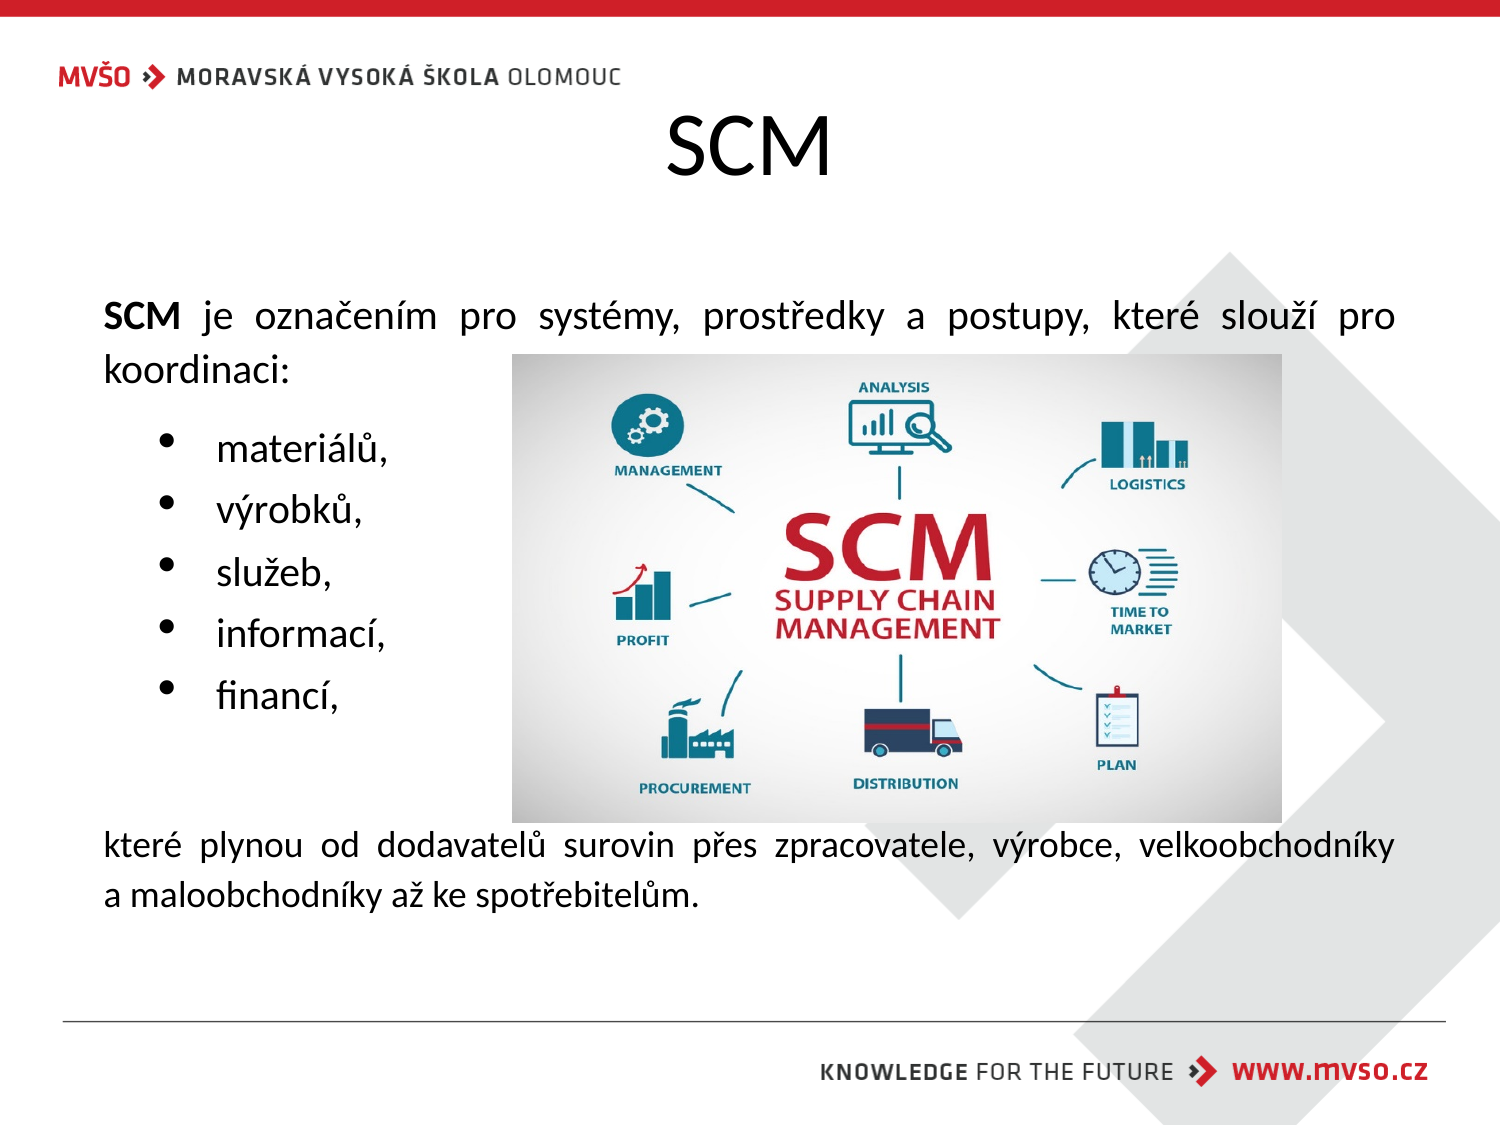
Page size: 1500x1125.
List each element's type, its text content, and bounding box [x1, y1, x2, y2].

list SCM je označením pro systémy, prostředky a postupy, které slouží pro koordinaci: materiálů, výrobků, služeb, informací, financí, které plynou od dodavatelů surovin přes zpracovatele, výrobce, velkoobchodníky a maloobchodníky až ke spotřebitelům. [88, 277, 1412, 1018]
title SCM [75, 45, 1425, 233]
picture [0, 0, 1500, 1125]
